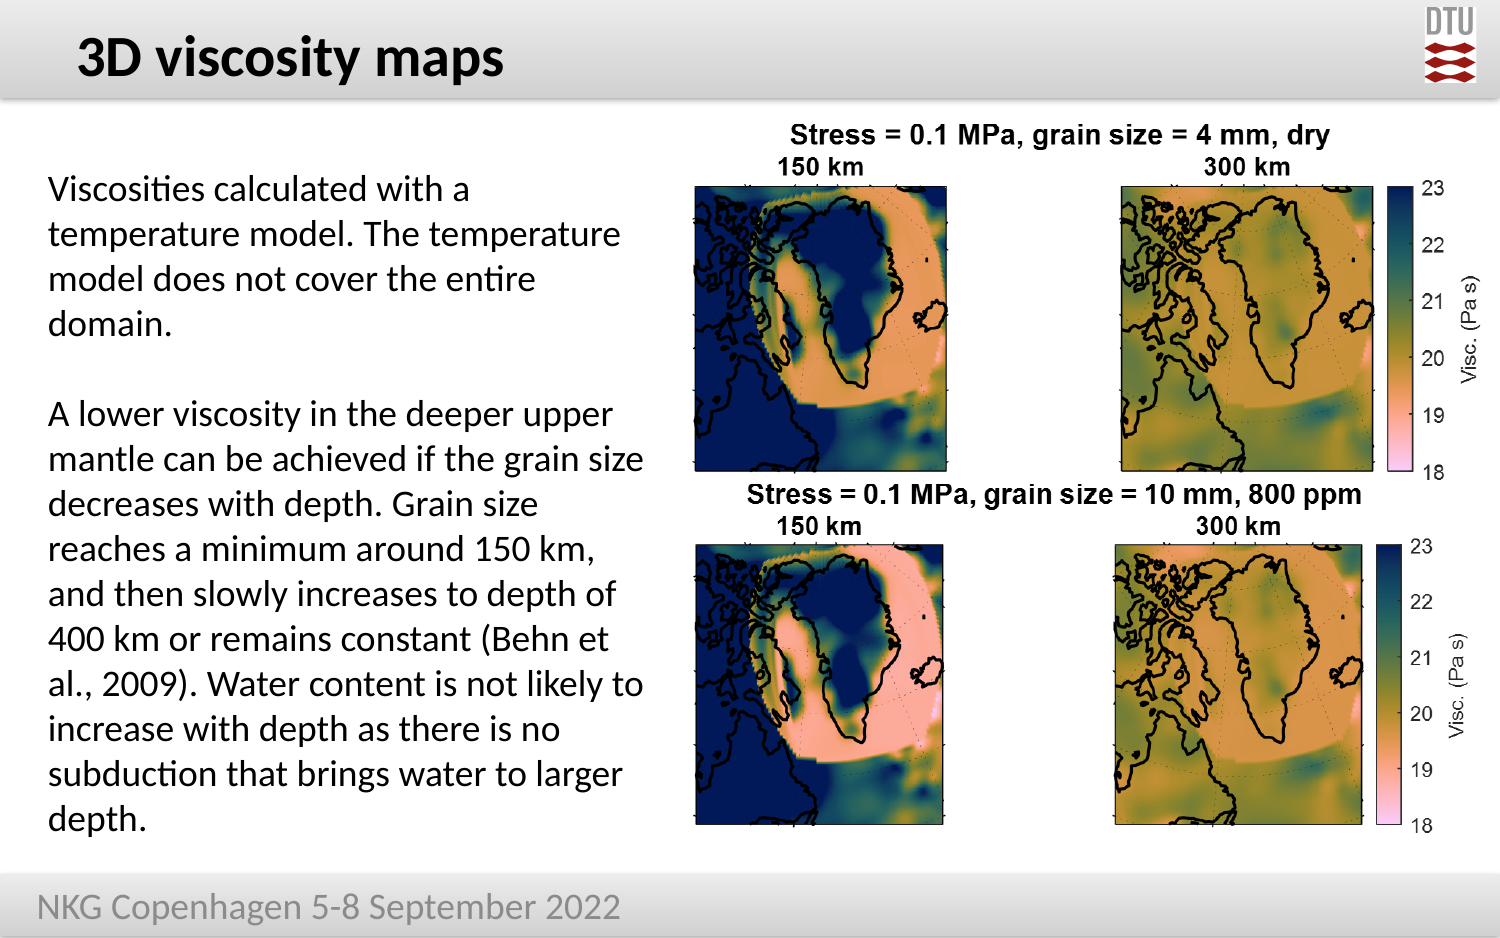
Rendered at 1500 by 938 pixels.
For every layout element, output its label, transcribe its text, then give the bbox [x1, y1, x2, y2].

picture [653, 124, 1493, 862]
title 3D viscosity maps [61, 7, 1342, 99]
picture [1424, 7, 1477, 83]
text_box Viscosities calculated with a temperature model. The temperature model does not cover the entire domain. A lower viscosity in the deeper upper mantle can be achieved if the grain size decreases with depth. Grain size reaches a minimum around 150 km, and then slowly increases to depth of 400 km or remains constant (Behn et al., 2009). Water content is not likely to increase with depth as there is no subduction that brings water to larger depth. [33, 156, 648, 846]
